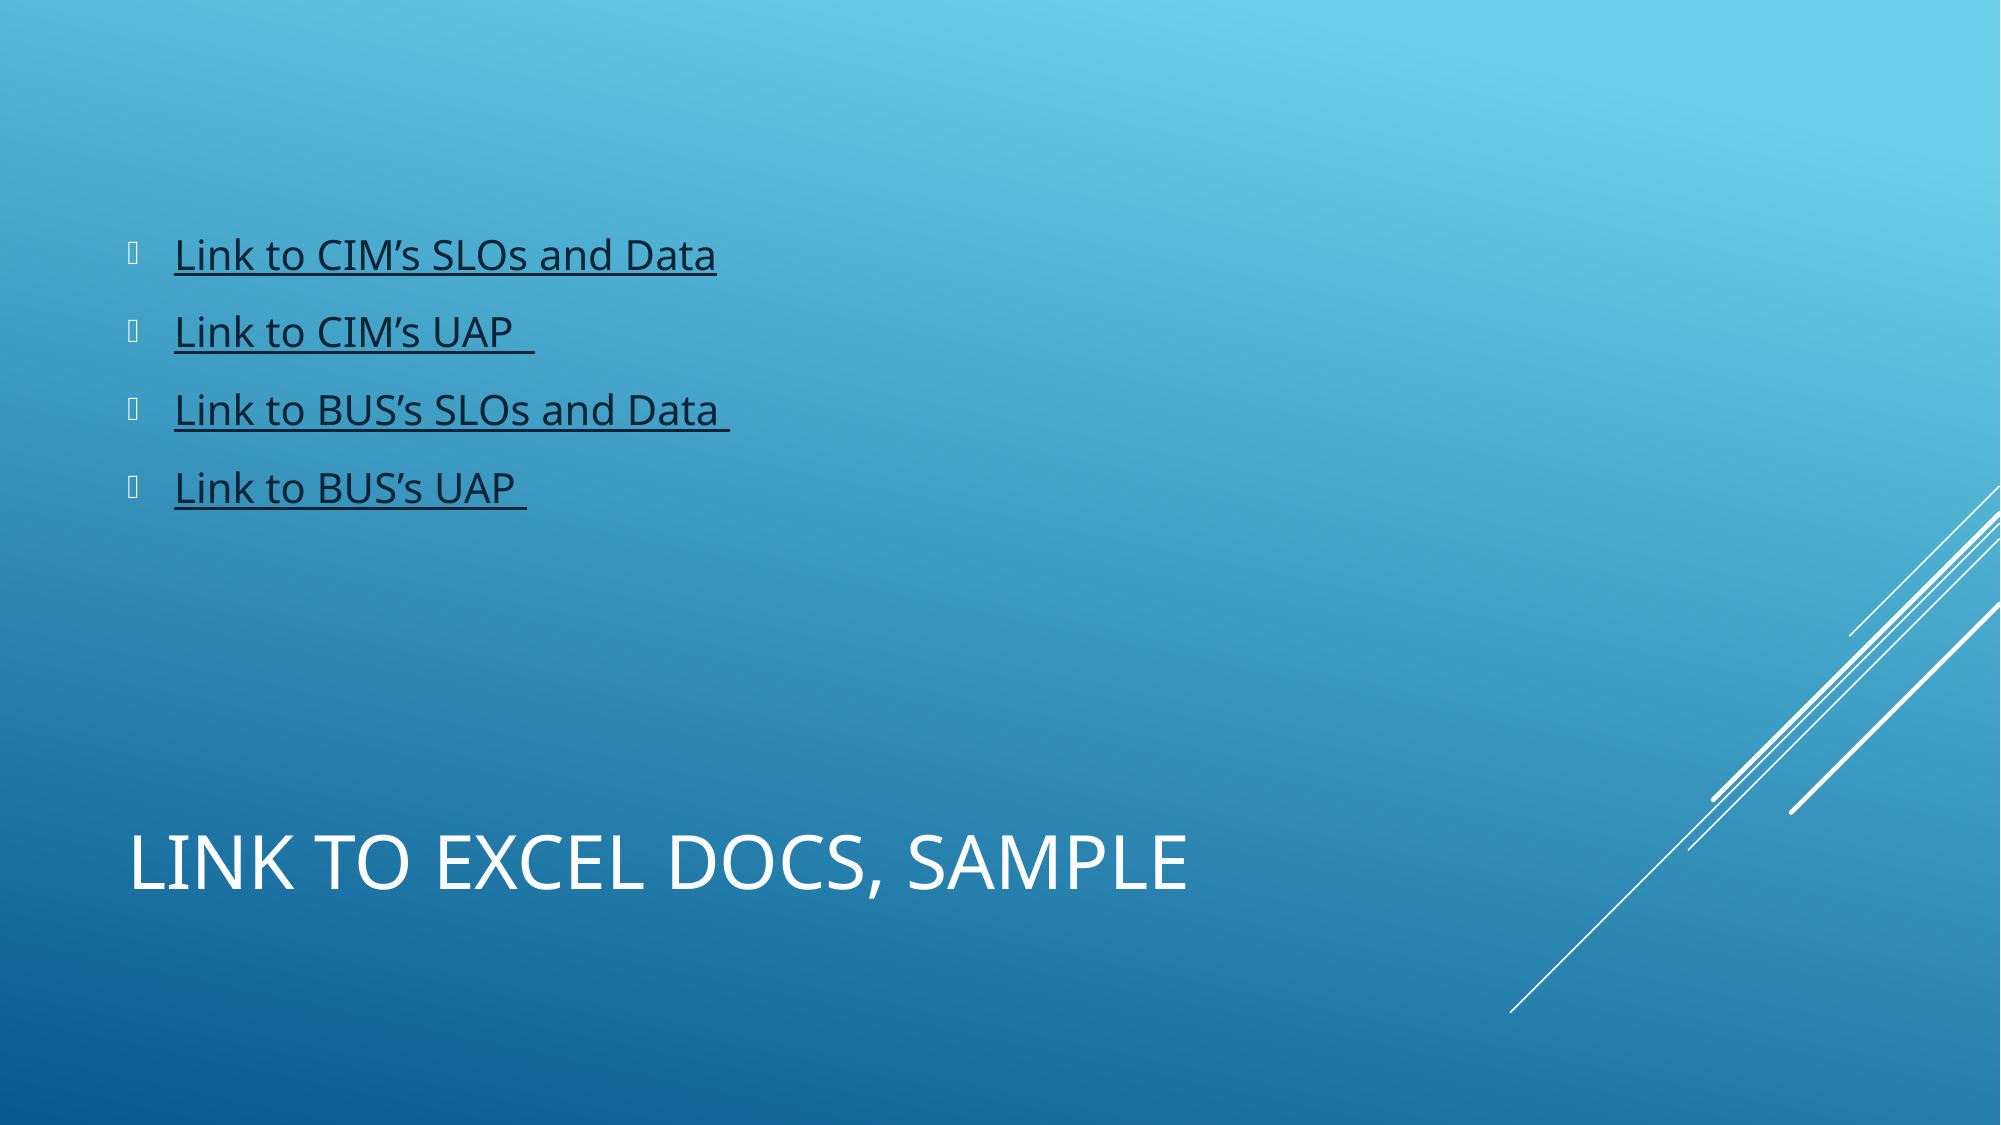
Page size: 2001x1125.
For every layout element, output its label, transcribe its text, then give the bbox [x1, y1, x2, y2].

list Link to CIM’s SLOs and Data Link to CIM’s UAP Link to BUS’s SLOs and Data Link to BUS’s UAP [112, 112, 1513, 706]
title Link to Excel docs, Sample [112, 736, 1513, 984]
